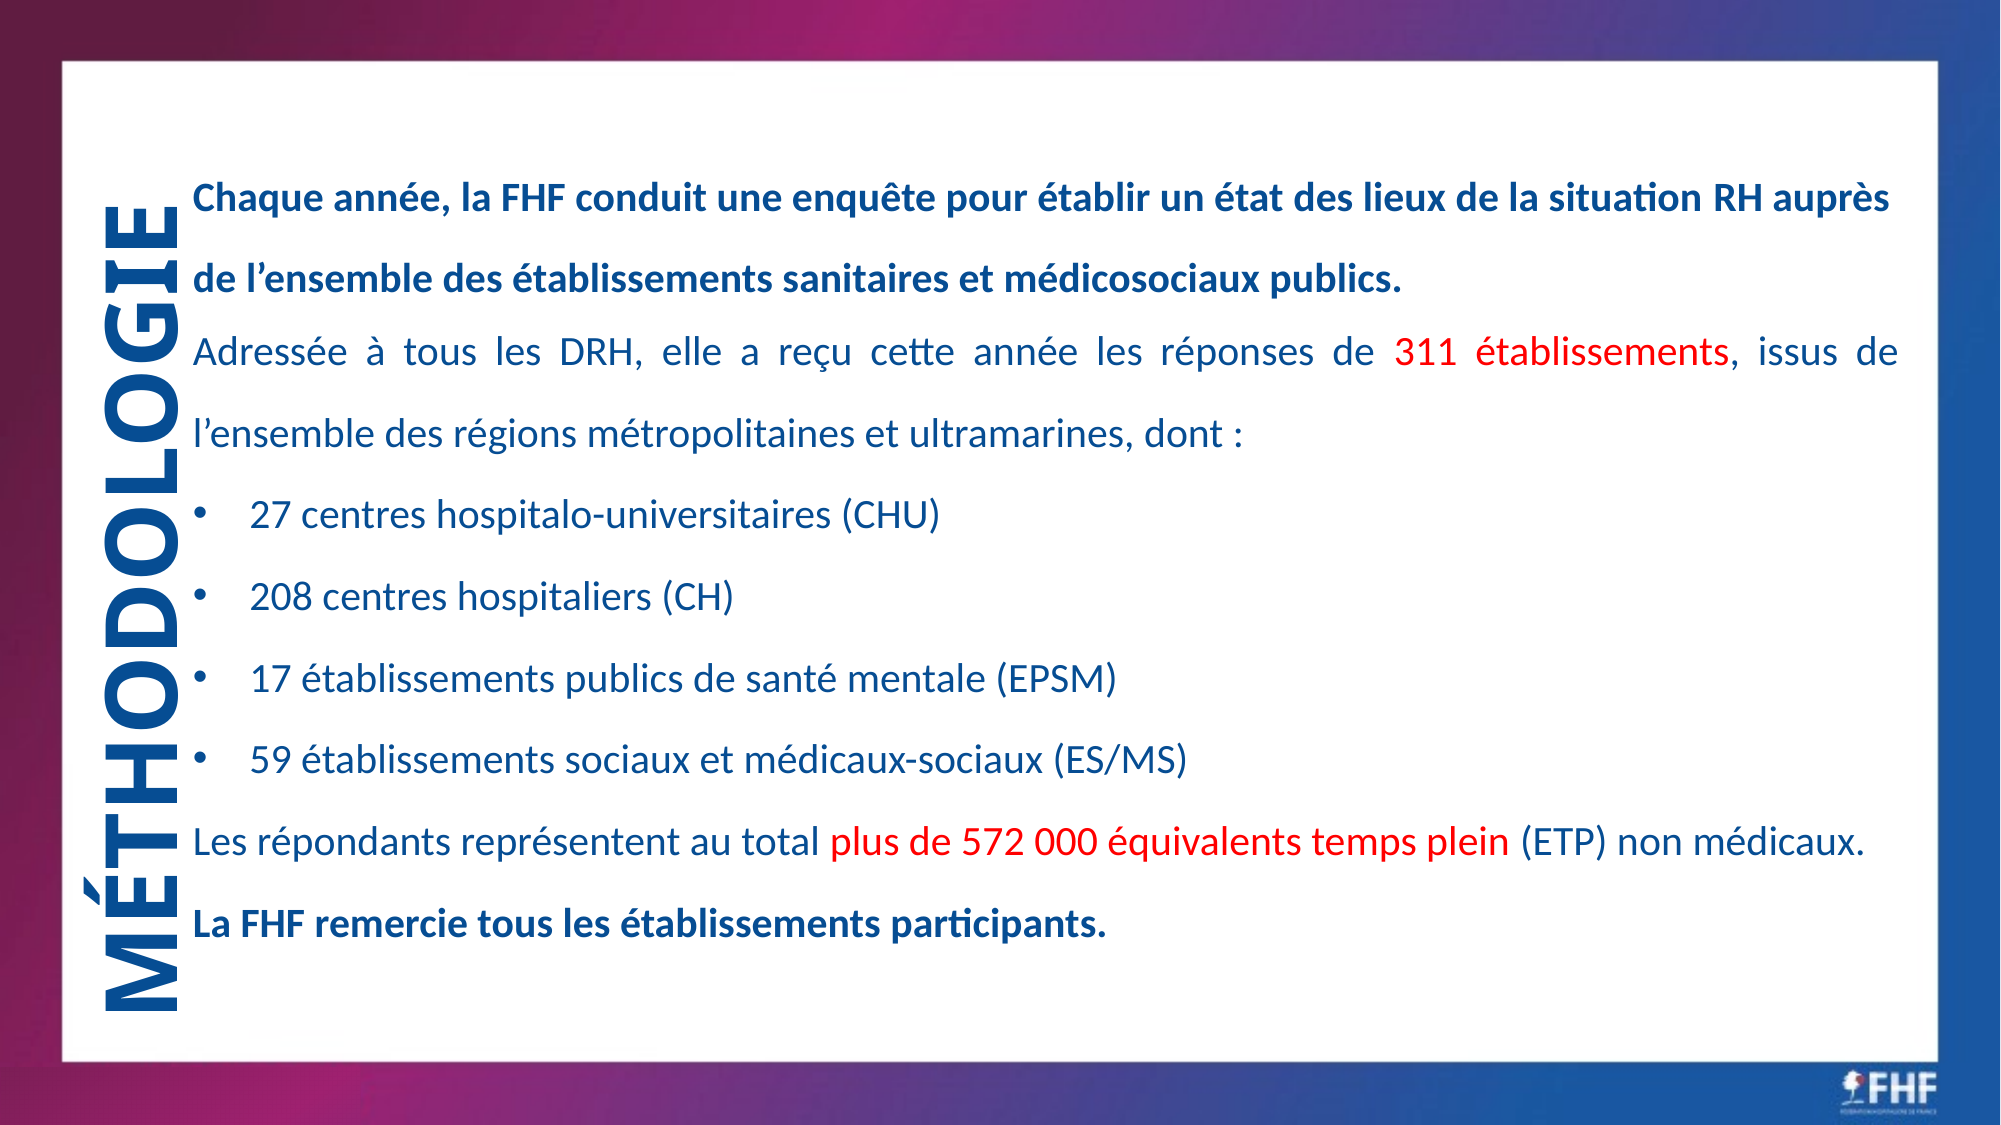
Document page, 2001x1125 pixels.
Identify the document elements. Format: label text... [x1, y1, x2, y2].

text_box Chaque année, la FHF conduit une enquête pour établir un état des lieux de la situation RH auprès de l’ensemble des établissements sanitaires et médicosociaux publics. [192, 137, 1899, 301]
text_box Adressée à tous les DRH, elle a reçu cette année les réponses de 311 établissements, issus de l’ensemble des régions métropolitaines et ultramarines, dont : 27 centres hospitalo-universitaires (CHU) 208 centres hospitaliers (CH) 17 établissements publics de santé mentale (EPSM) 59 établissements sociaux et médicaux-sociaux (ES/MS) Les répondants représentent au total plus de 572 000 équivalents temps plein (ETP) non médicaux. La FHF remercie tous les établissements participants. [192, 301, 1899, 946]
text_box MÉTHODOLOGIE [2, 201, 197, 1125]
picture [0, 0, 2001, 1125]
